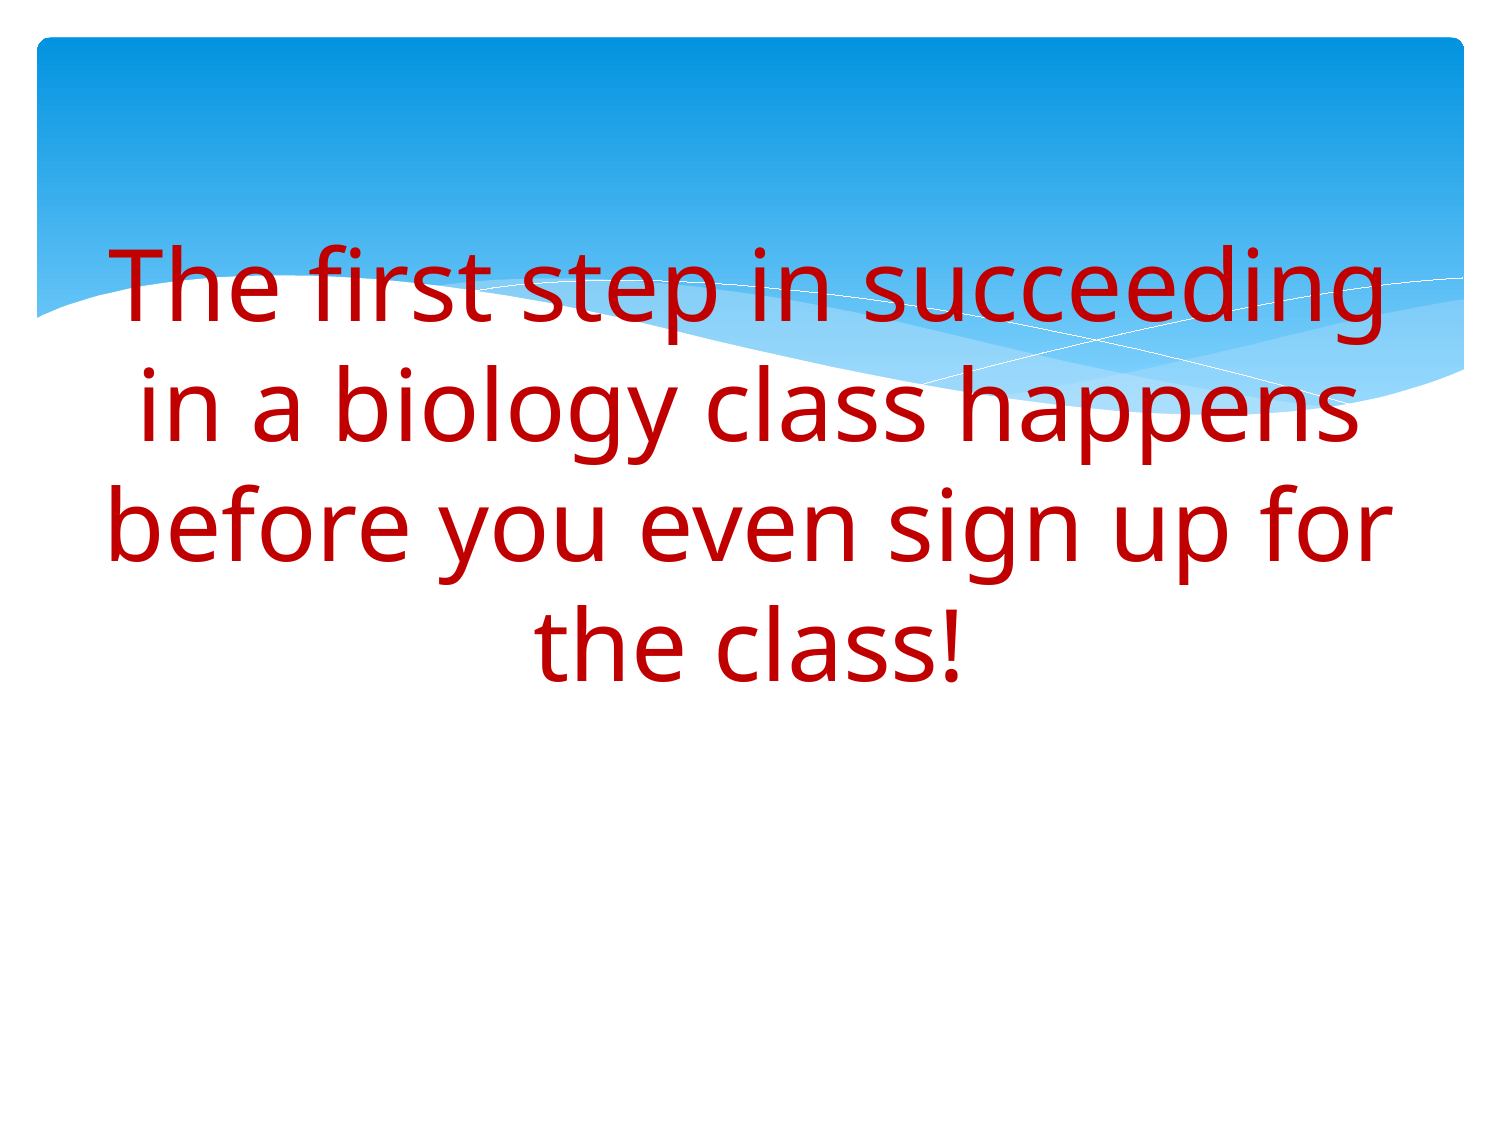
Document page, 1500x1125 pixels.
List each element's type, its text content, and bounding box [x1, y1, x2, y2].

title The first step in succeeding in a biology class happens before you even sign up for the class! [75, 55, 1425, 988]
